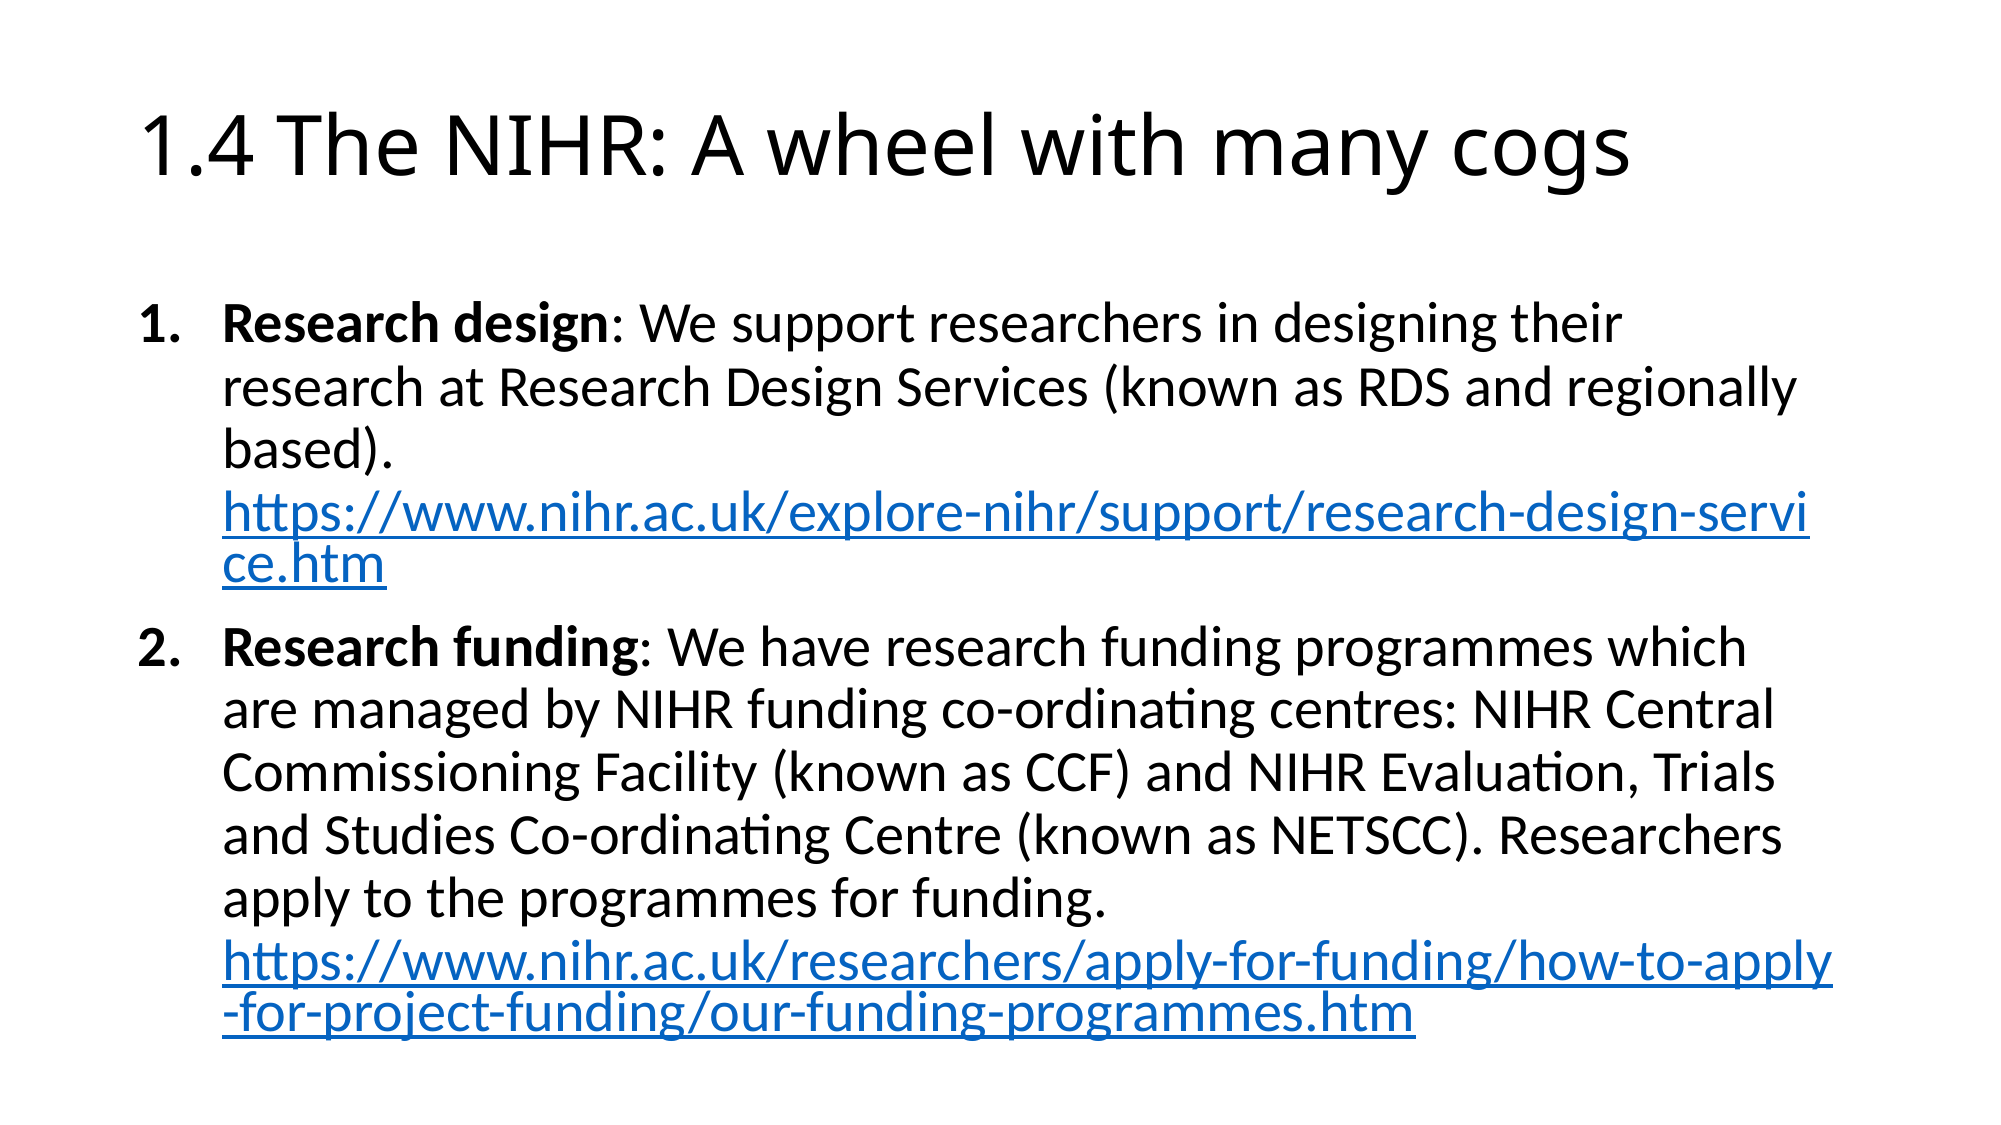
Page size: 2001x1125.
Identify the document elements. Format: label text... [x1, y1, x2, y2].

list Research design: We support researchers in designing their research at Research Design Services (known as RDS and regionally based). https://www.nihr.ac.uk/explore-nihr/support/research-design-service.htm Research funding: We have research funding programmes which are managed by NIHR funding co-ordinating centres: NIHR Central Commissioning Facility (known as CCF) and NIHR Evaluation, Trials and Studies Co-ordinating Centre (known as NETSCC). Researchers apply to the programmes for funding. https://www.nihr.ac.uk/researchers/apply-for-funding/how-to-apply-for-project-funding/our-funding-programmes.htm [122, 285, 1848, 1078]
title 1.4 The NIHR: A wheel with many cogs [122, 76, 1848, 222]
